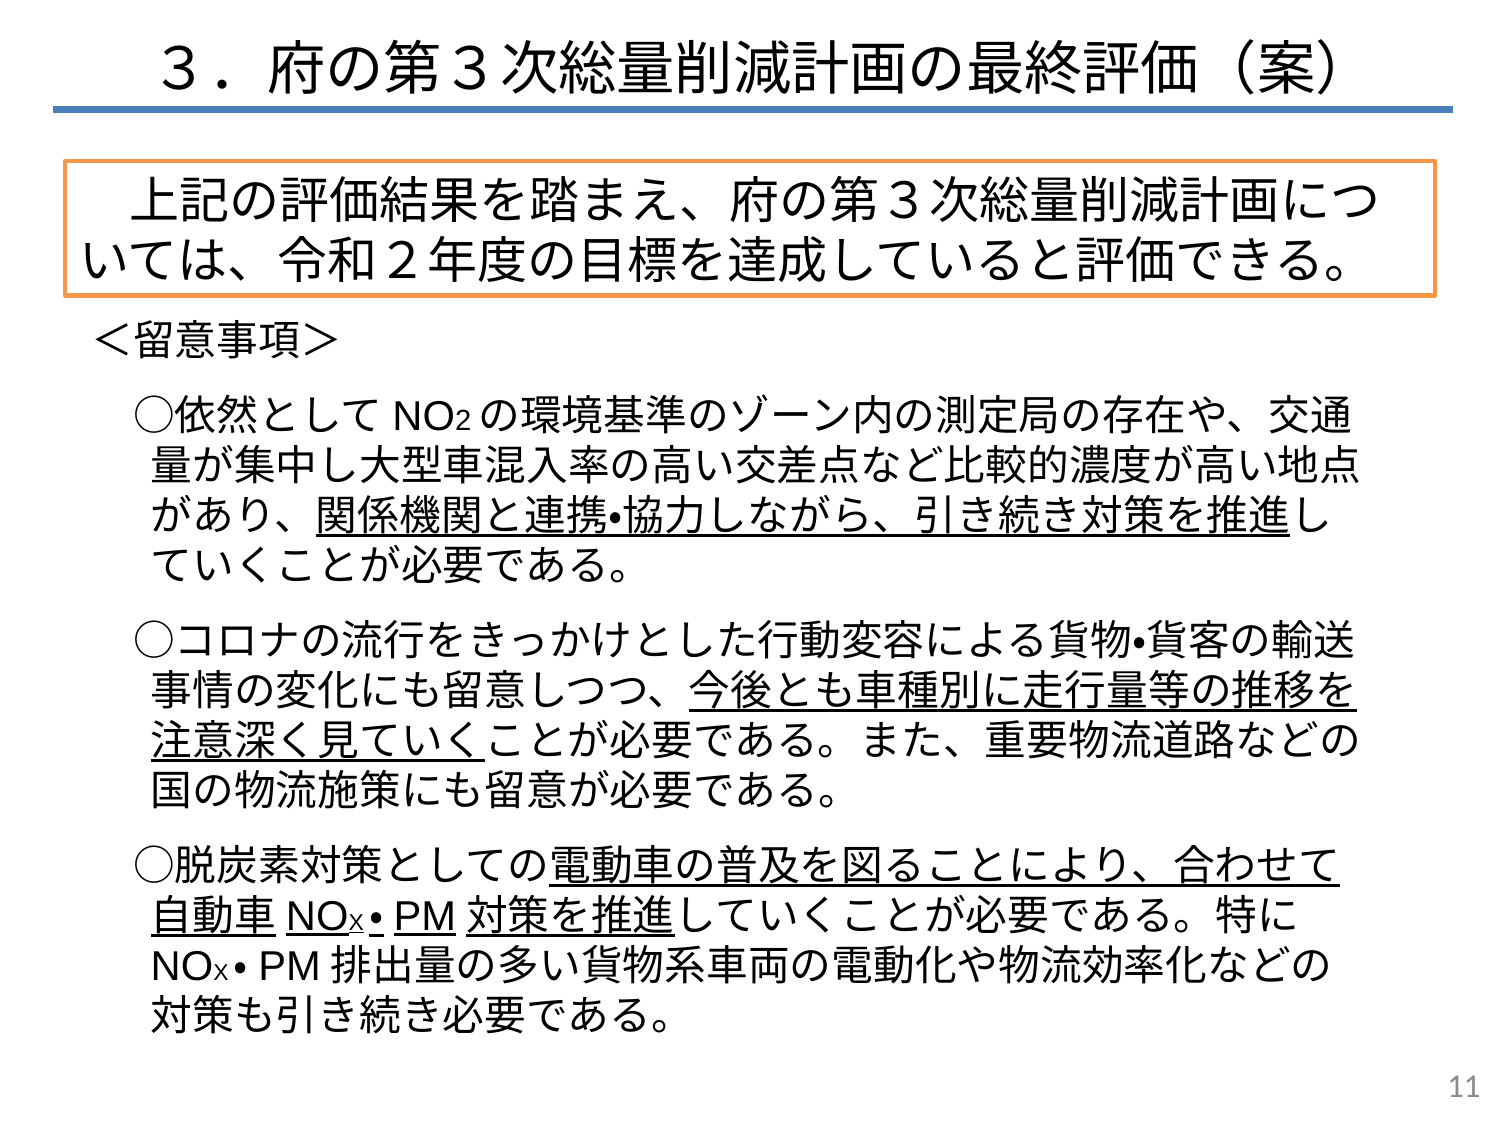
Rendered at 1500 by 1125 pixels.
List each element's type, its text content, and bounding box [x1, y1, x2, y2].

slide_number 10 [1145, 1054, 1496, 1115]
text_box ３．府の第３次総量削減計画の最終評価（案） [23, 23, 1500, 109]
text_box 上記の評価結果を踏まえ、府の第３次総量削減計画については、令和２年度の目標を達成していると評価できる。 [64, 160, 1436, 296]
text_box ＜留意事項＞ ○依然としてNO2の環境基準のゾーン内の測定局の存在や、交通量が集中し大型車混入率の高い交差点など比較的濃度が高い地点があり、関係機関と連携・協力しながら、引き続き対策を推進していくことが必要である。 ○コロナの流行をきっかけとした行動変容による貨物・貨客の輸送事情の変化にも留意しつつ、今後とも車種別に走行量等の推移を注意深く見ていくことが必要である。また、重要物流道路などの国の物流施策にも留意が必要である。 ○脱炭素対策としての電動車の普及を図ることにより、合わせて自動車NOX・PM対策を推進していくことが必要である。特にNOX・PM排出量の多い貨物系車両の電動化や物流効率化などの対策も引き続き必要である。 [76, 296, 1387, 1047]
